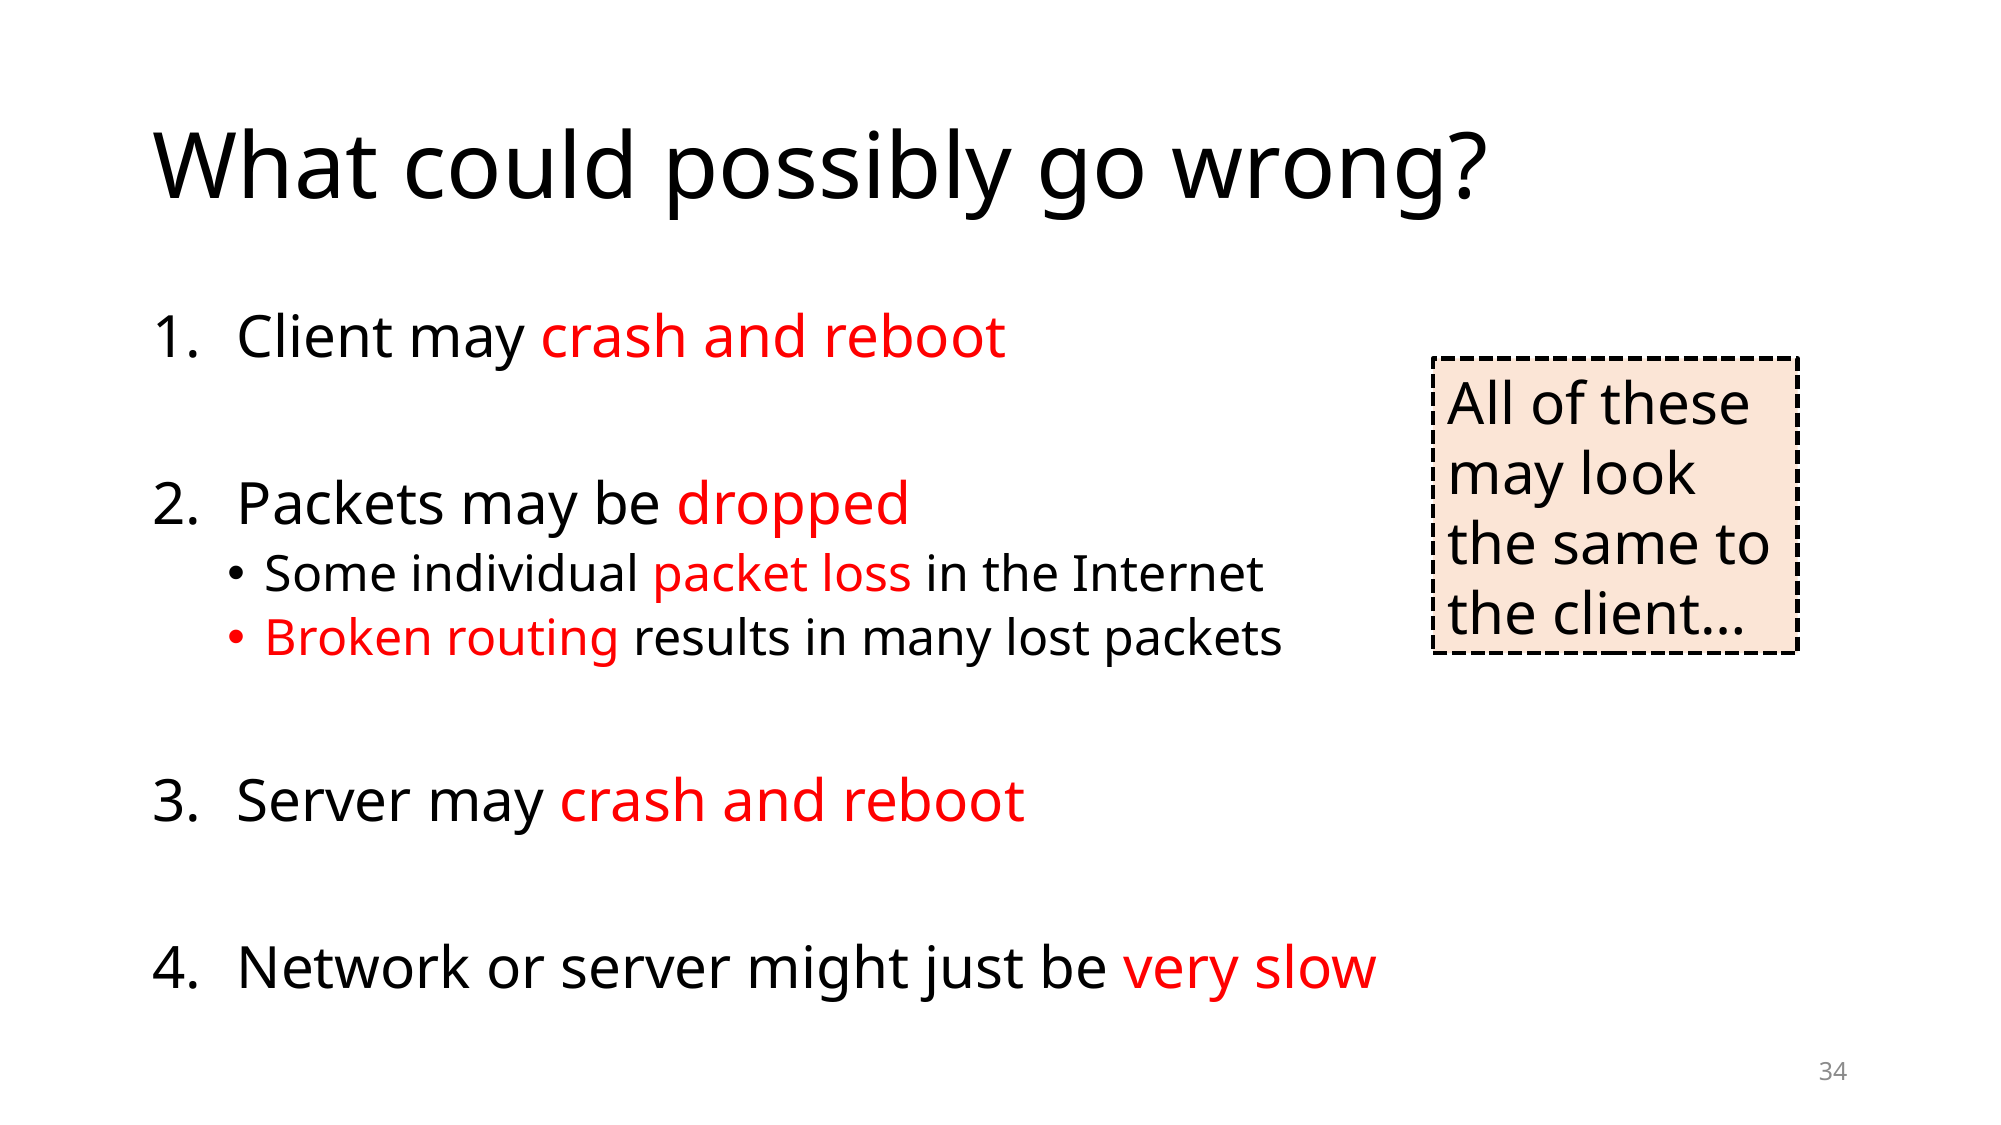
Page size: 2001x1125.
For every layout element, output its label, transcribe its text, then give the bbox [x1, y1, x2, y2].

title What could possibly go wrong? [137, 59, 1863, 278]
slide_number 34 [1412, 1042, 1863, 1103]
list Client may crash and reboot Packets may be dropped Some individual packet loss in the Internet Broken routing results in many lost packets Server may crash and reboot Network or server might just be very slow [137, 299, 1863, 1014]
text_box All of these may look the same to the client… [1433, 358, 1798, 654]
